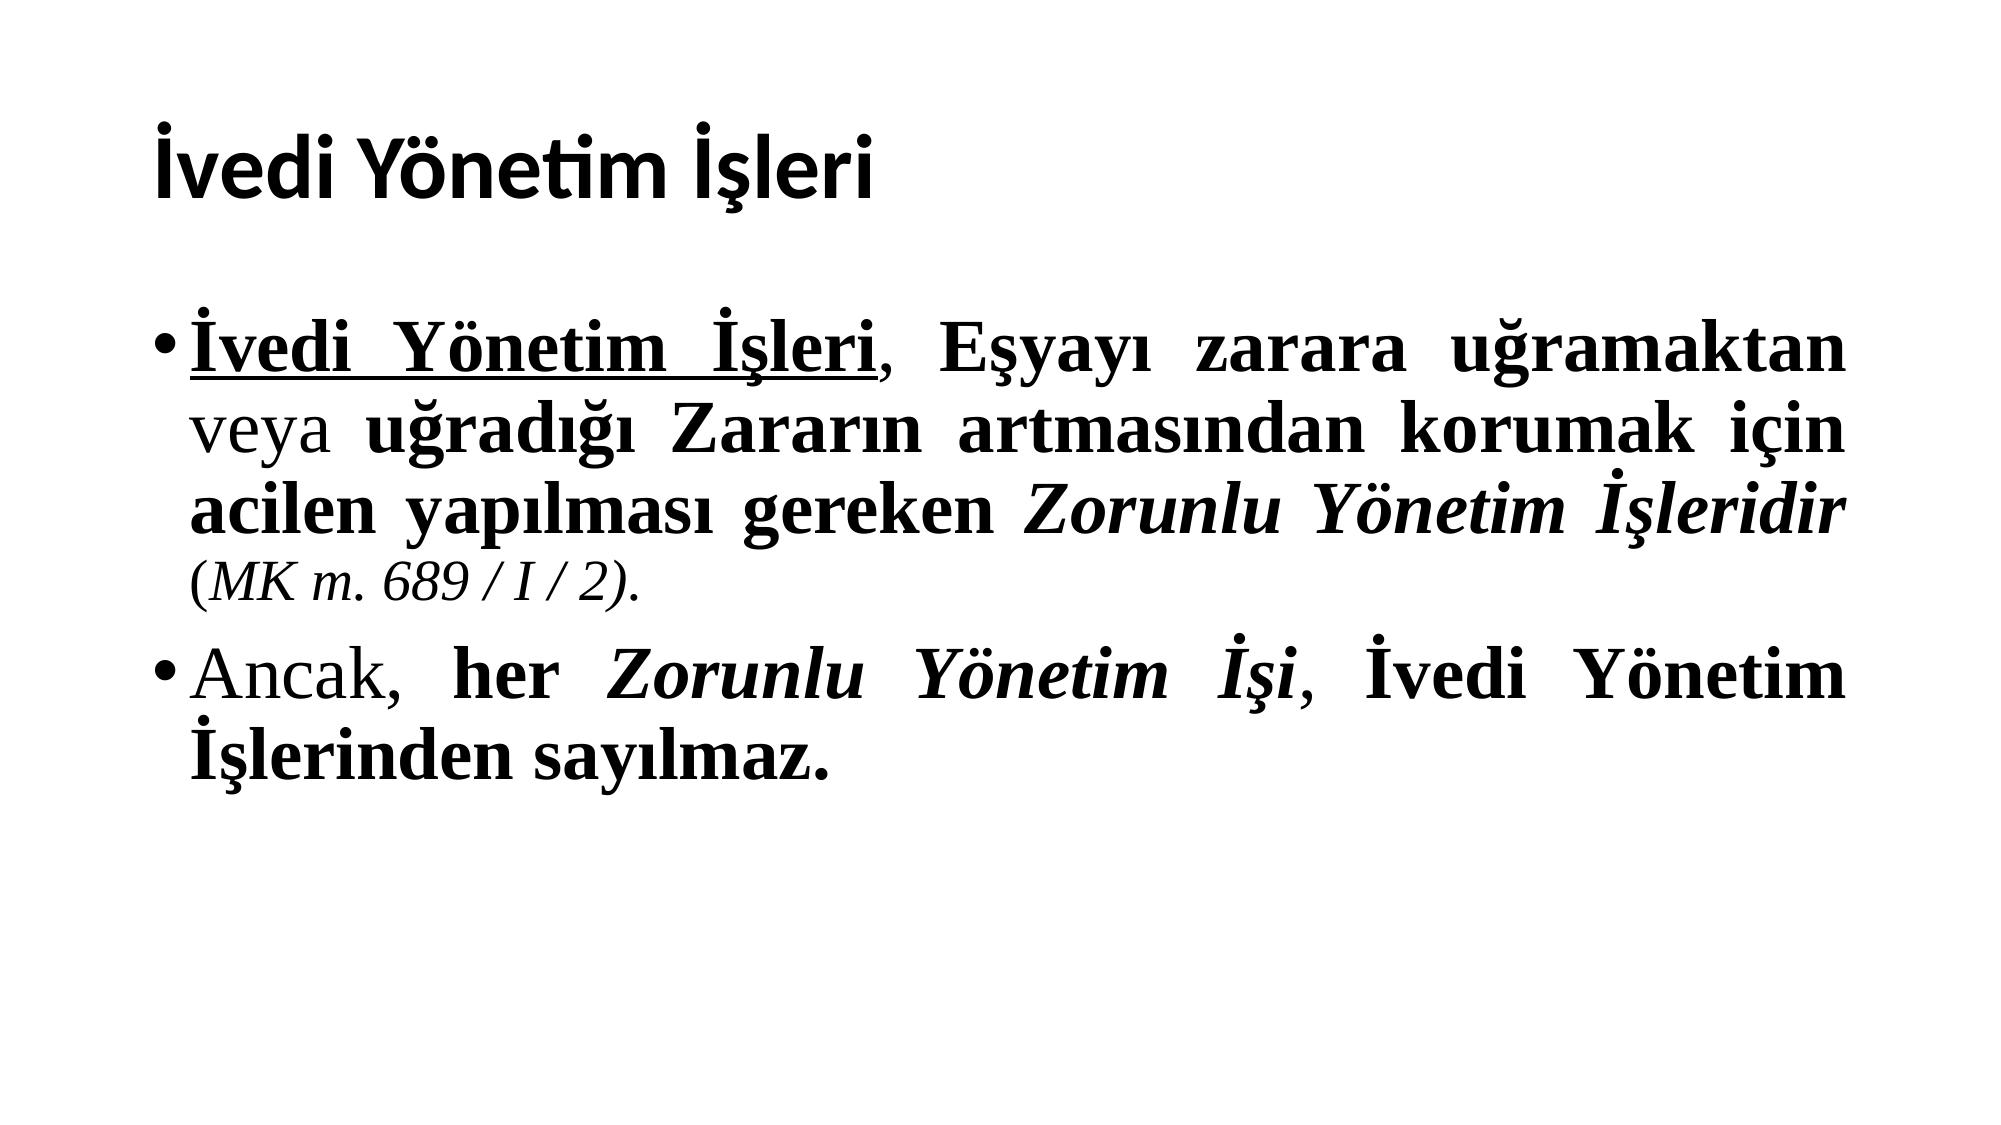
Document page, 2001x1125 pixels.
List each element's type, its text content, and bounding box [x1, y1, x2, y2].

list İvedi Yönetim İşleri, Eşyayı zarara uğramaktan veya uğradığı Zararın artmasından korumak için acilen yapılması gereken Zorunlu Yönetim İşleridir (MK m. 689 / I / 2). Ancak, her Zorunlu Yönetim İşi, İvedi Yönetim İşlerinden sayılmaz. [137, 299, 1863, 1014]
title İvedi Yönetim İşleri [137, 59, 1863, 278]
